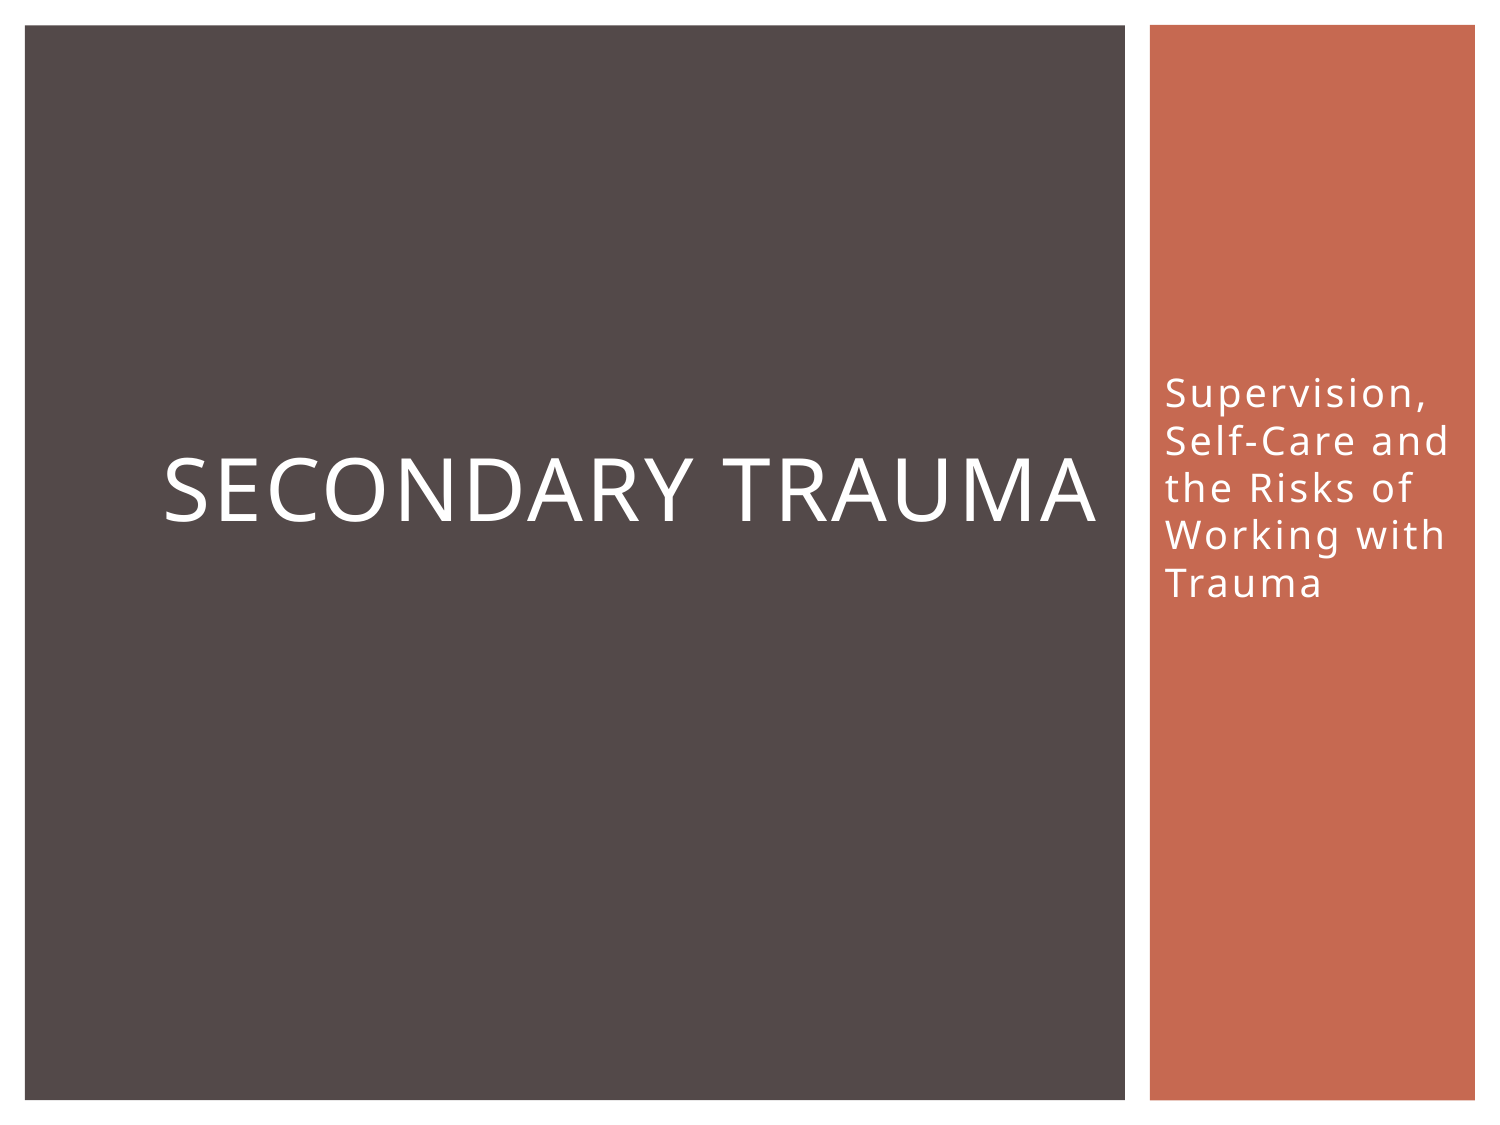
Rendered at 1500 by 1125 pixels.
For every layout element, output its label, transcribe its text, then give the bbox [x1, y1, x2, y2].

title Secondary Trauma [75, 336, 1113, 637]
subtitle Supervision, Self-Care and the Risks of Working with Trauma [1149, 336, 1475, 637]
